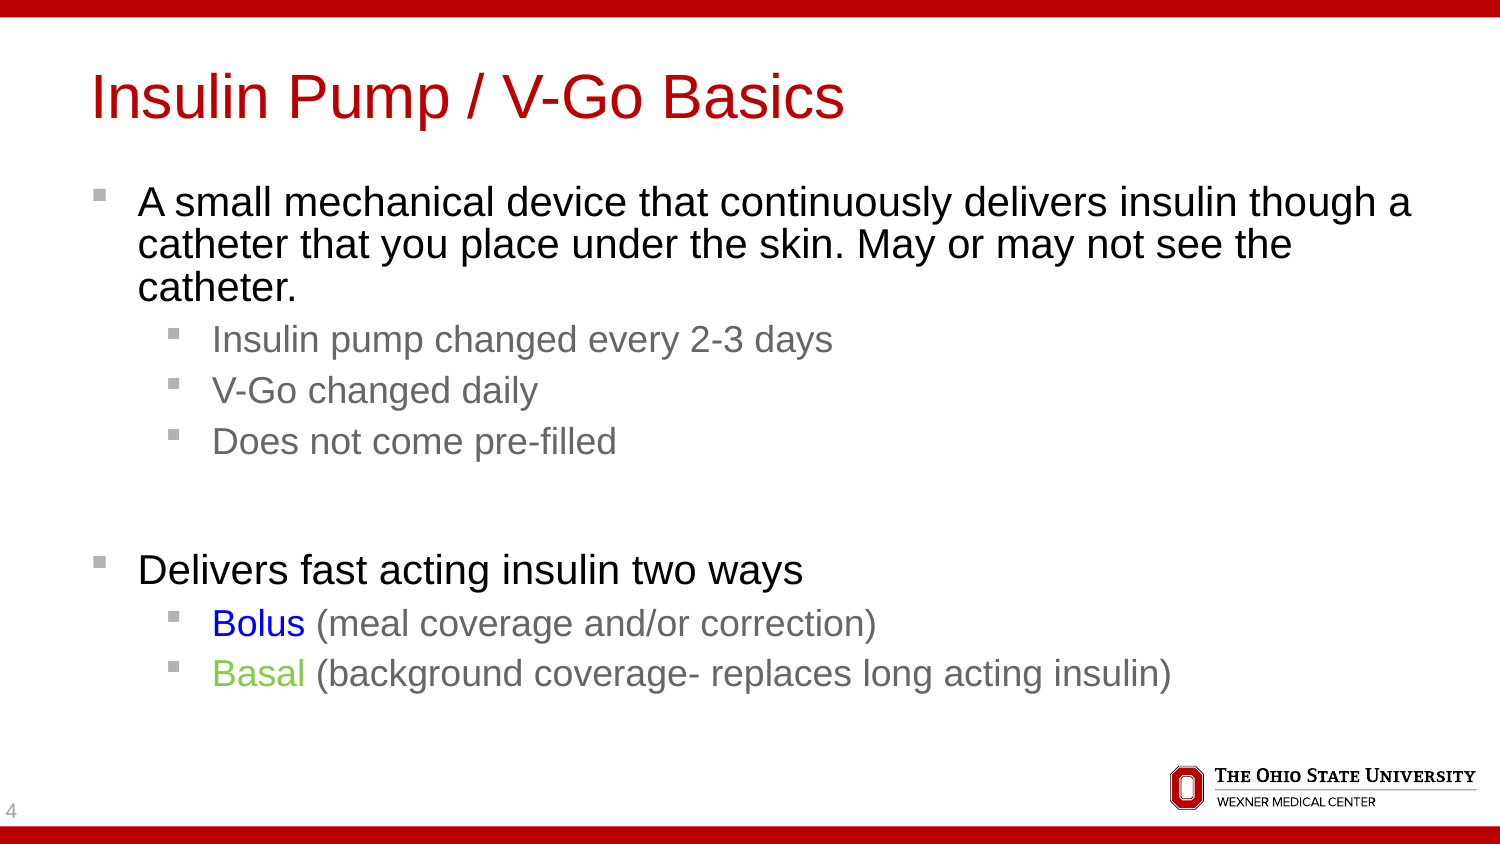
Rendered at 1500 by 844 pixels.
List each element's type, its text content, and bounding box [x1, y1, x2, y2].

list A small mechanical device that continuously delivers insulin though a catheter that you place under the skin. May or may not see the catheter. Insulin pump changed every 2-3 days V-Go changed daily Does not come pre-filled Delivers fast acting insulin two ways Bolus (meal coverage and/or correction) Basal (background coverage- replaces long acting insulin) [74, 174, 1430, 709]
title Insulin Pump / V-Go Basics [74, 50, 1426, 149]
slide_number 4 [5, 793, 86, 823]
